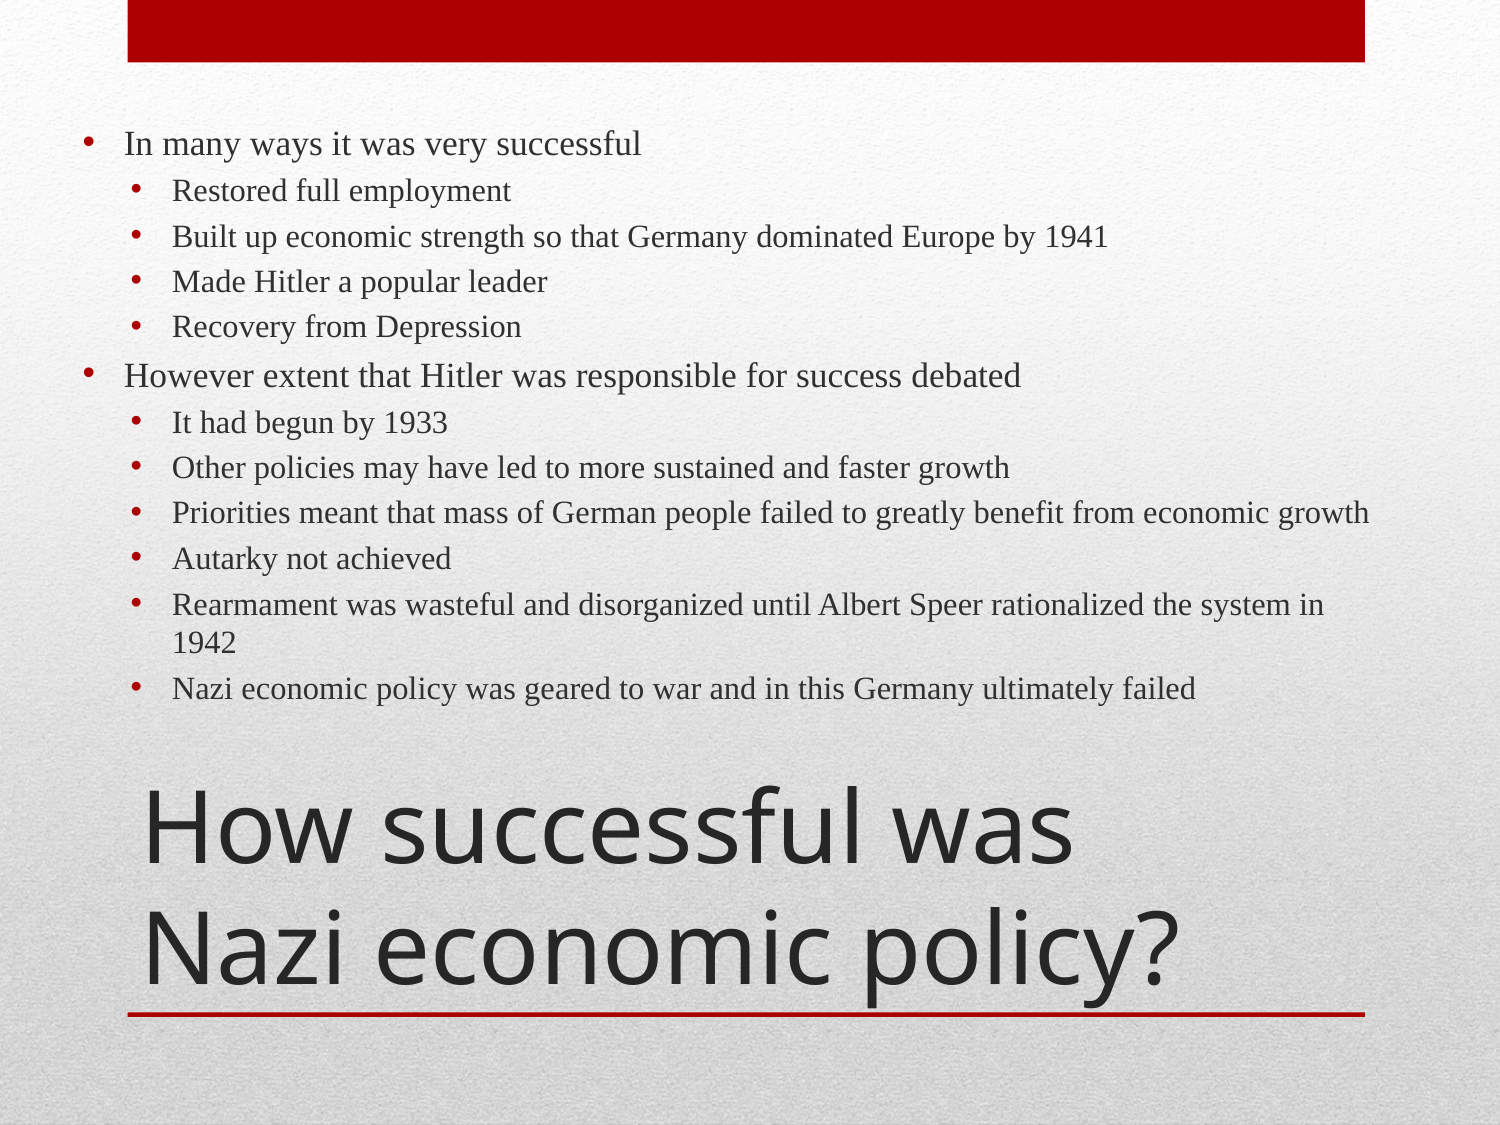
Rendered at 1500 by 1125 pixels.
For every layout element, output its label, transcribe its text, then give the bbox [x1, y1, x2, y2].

list In many ways it was very successful Restored full employment Built up economic strength so that Germany dominated Europe by 1941 Made Hitler a popular leader Recovery from Depression However extent that Hitler was responsible for success debated It had begun by 1933 Other policies may have led to more sustained and faster growth Priorities meant that mass of German people failed to greatly benefit from economic growth Autarky not achieved Rearmament was wasteful and disorganized until Albert Speer rationalized the system in 1942 Nazi economic policy was geared to war and in this Germany ultimately failed [67, 112, 1407, 750]
title How successful was Nazi economic policy? [125, 750, 1238, 1013]
